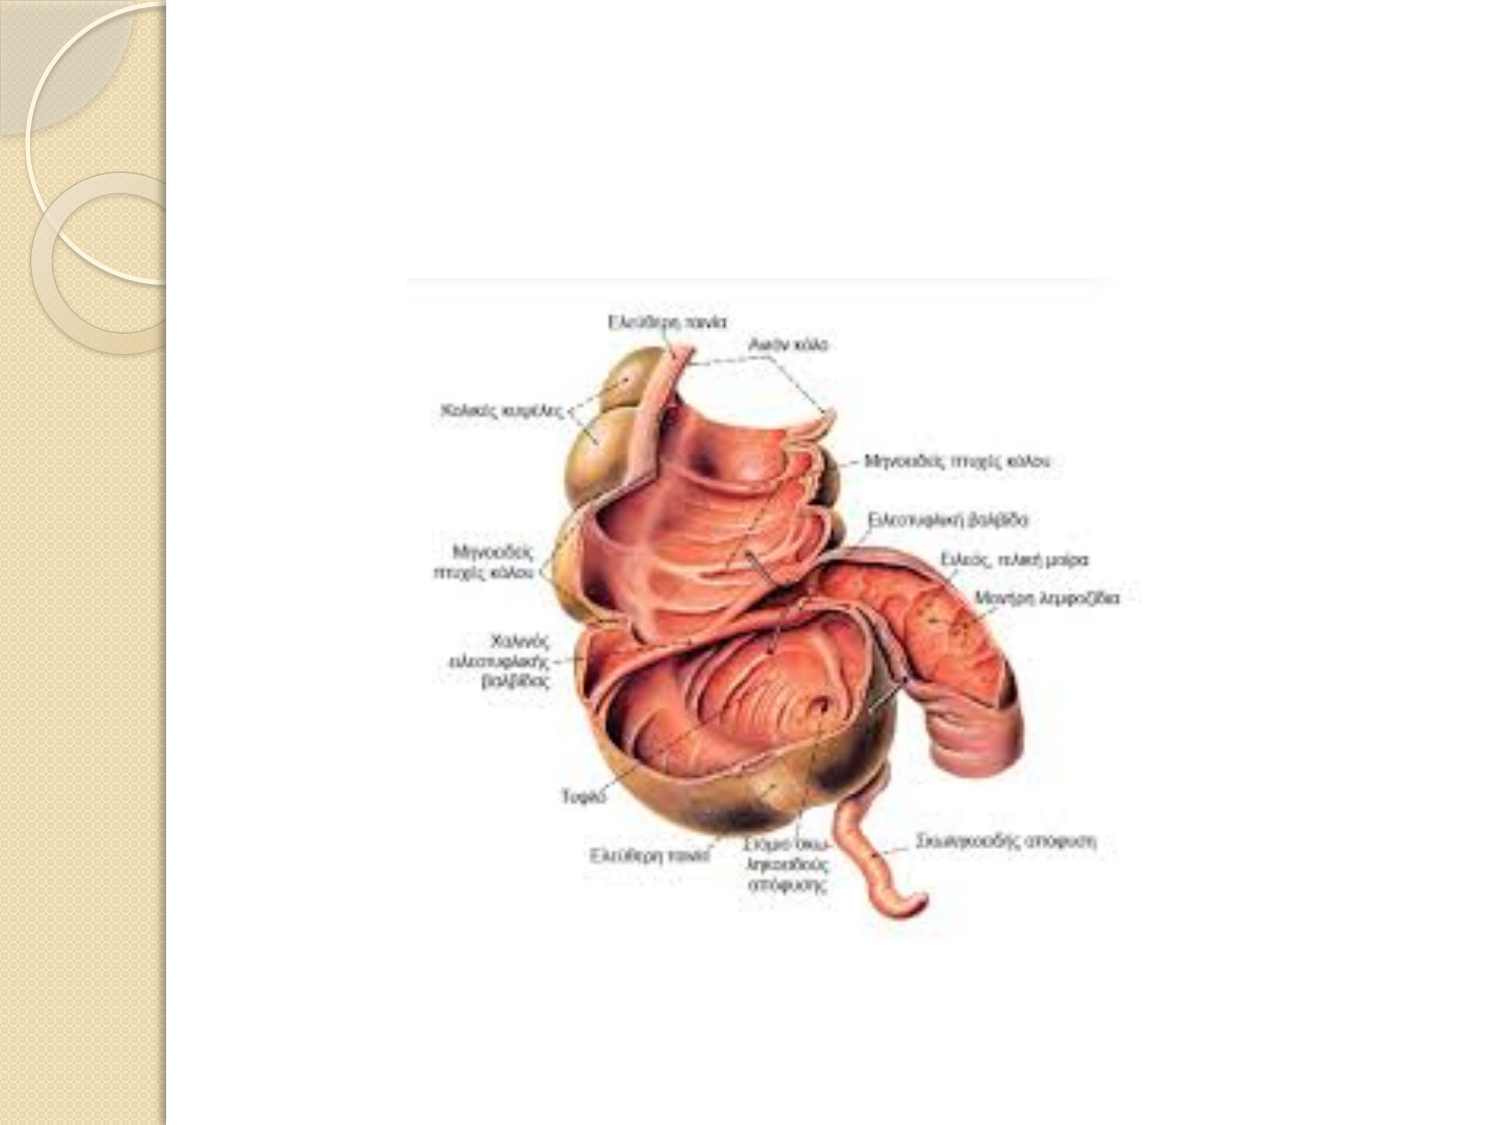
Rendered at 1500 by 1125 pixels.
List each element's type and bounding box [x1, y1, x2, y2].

list [407, 278, 1172, 942]
